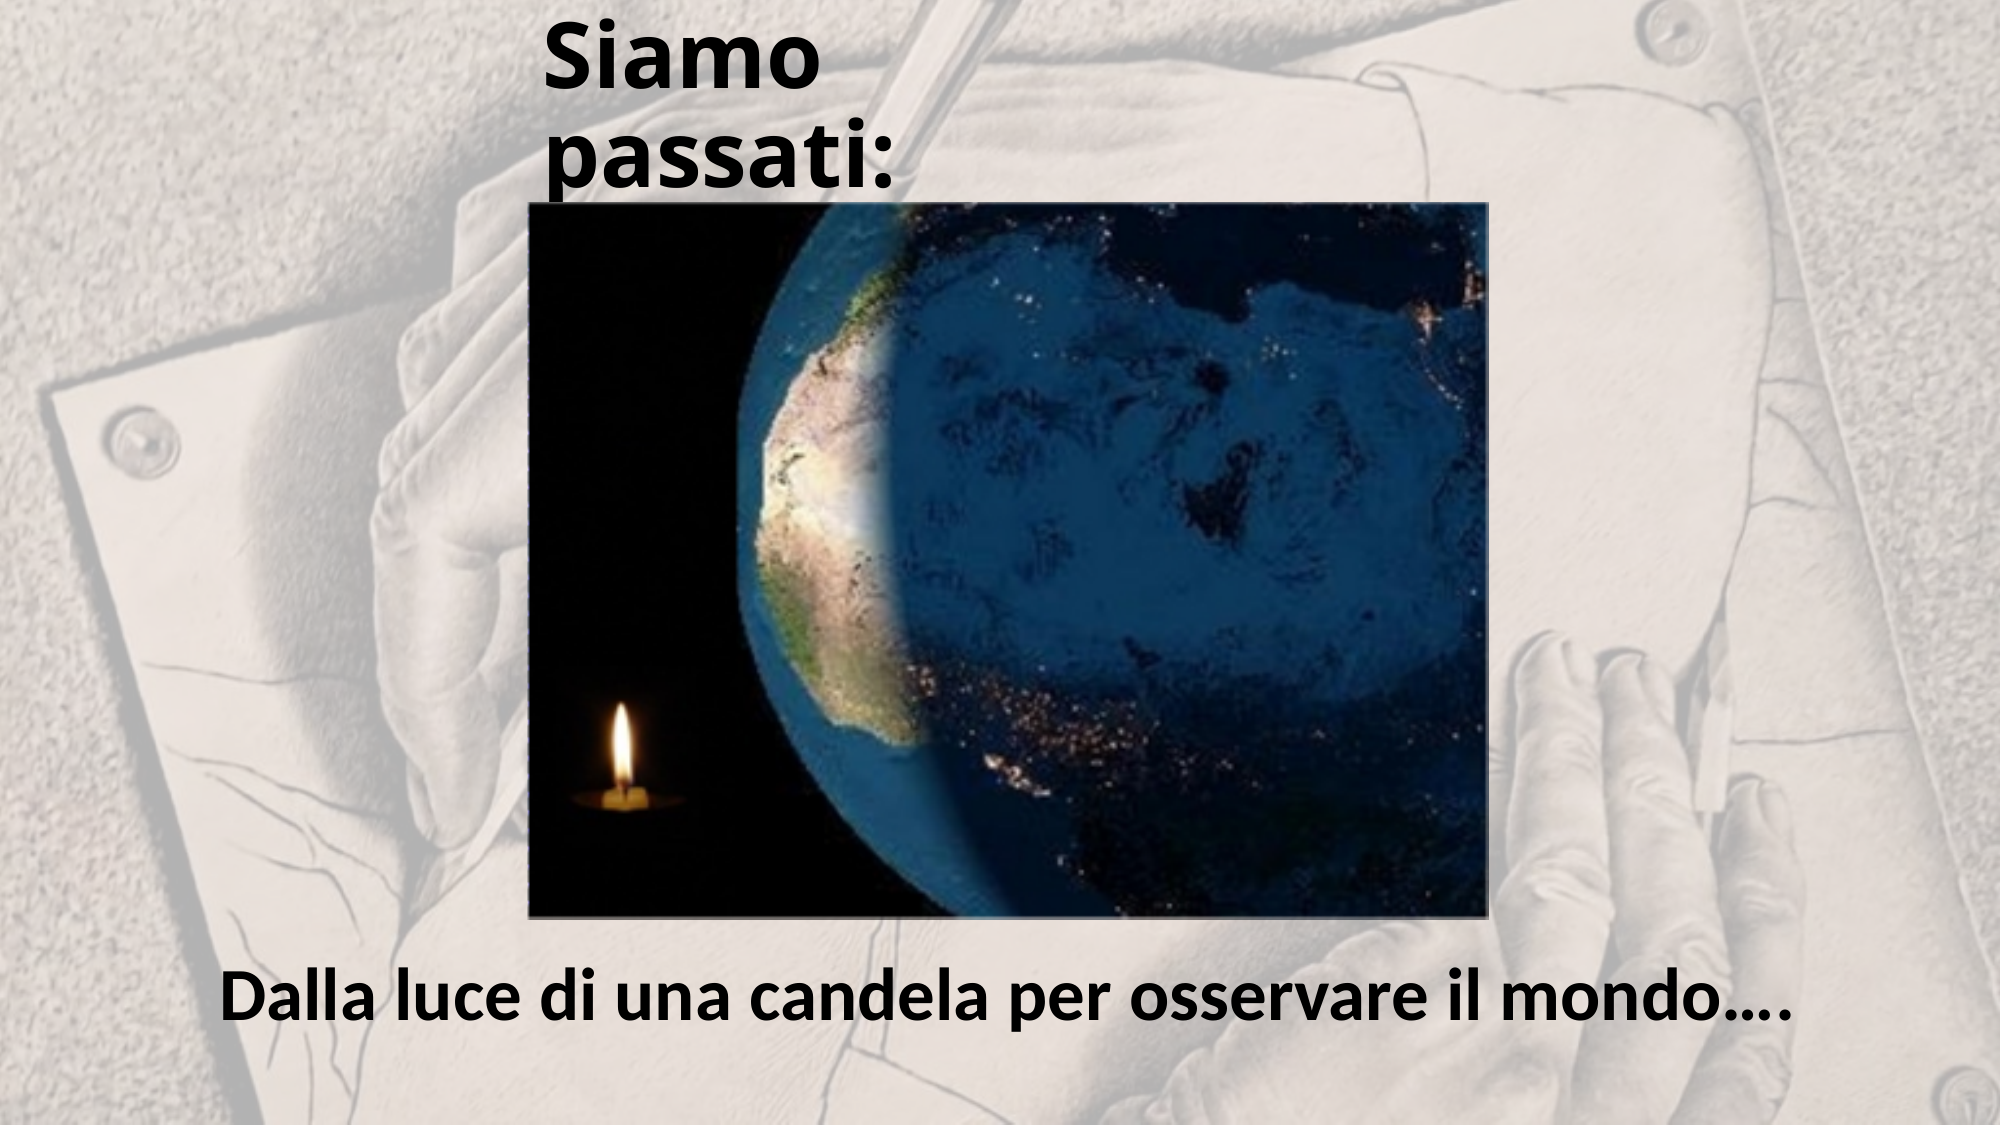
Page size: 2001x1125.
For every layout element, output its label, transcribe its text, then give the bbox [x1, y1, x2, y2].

text_box Dalla luce di una candela per osservare il mondo…. [204, 937, 1812, 1043]
title Siamo passati: [527, 0, 1169, 202]
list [527, 202, 1489, 920]
